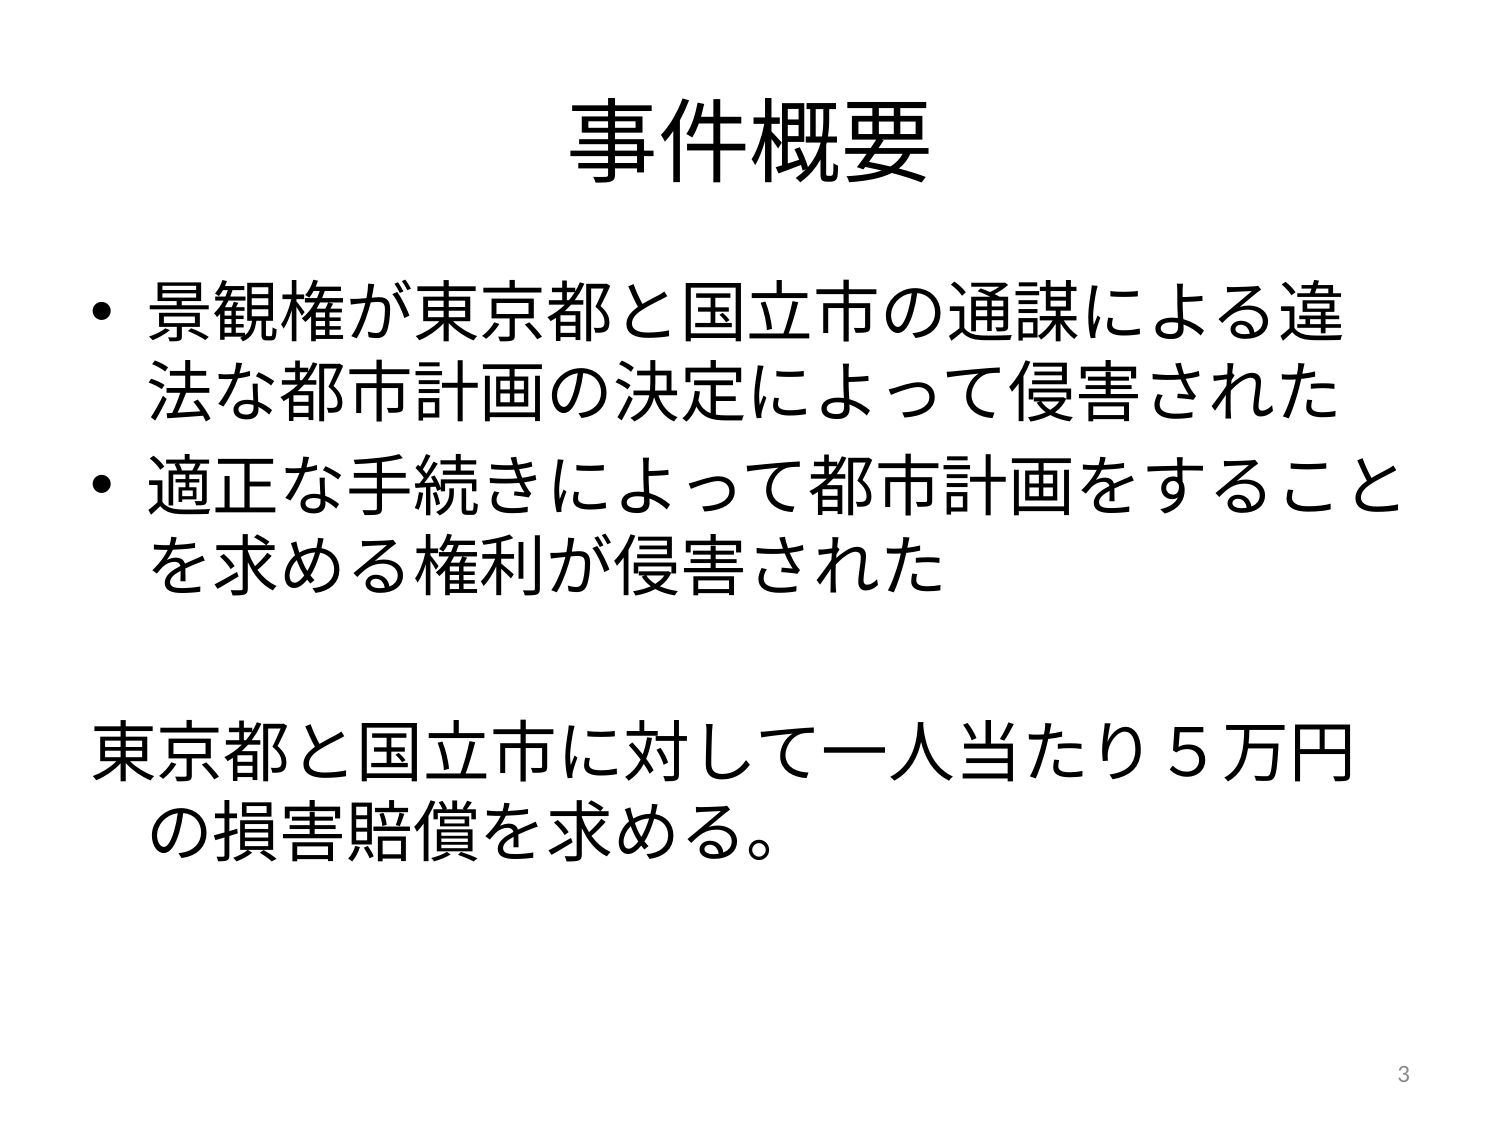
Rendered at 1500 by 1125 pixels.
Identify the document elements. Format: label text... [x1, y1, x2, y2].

title 事件概要 [75, 45, 1425, 233]
slide_number 3 [1074, 1042, 1425, 1103]
list 景観権が東京都と国立市の通謀による違法な都市計画の決定によって侵害された 適正な手続きによって都市計画をすることを求める権利が侵害された 東京都と国立市に対して一人当たり５万円の損害賠償を求める。 [75, 262, 1425, 1005]
